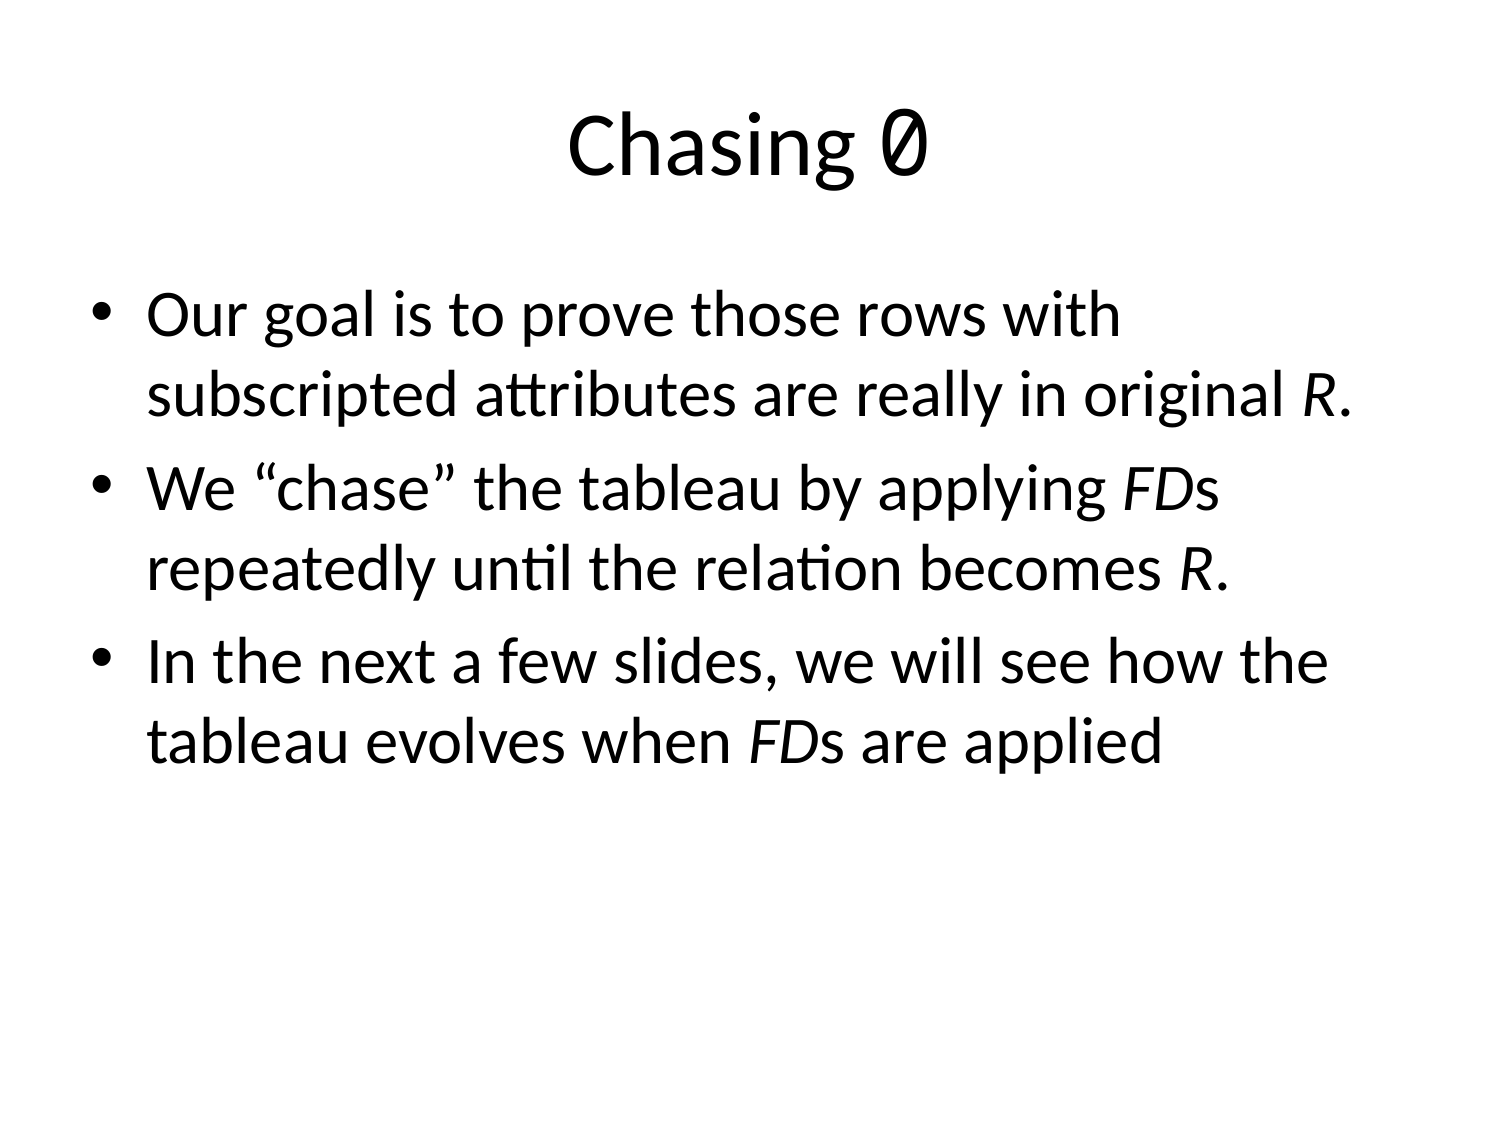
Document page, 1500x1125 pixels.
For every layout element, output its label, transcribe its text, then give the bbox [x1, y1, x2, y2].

list Our goal is to prove those rows with subscripted attributes are really in original R. We “chase” the tableau by applying FDs repeatedly until the relation becomes R. In the next a few slides, we will see how the tableau evolves when FDs are applied [75, 262, 1425, 1005]
title Chasing 0 [75, 45, 1425, 233]
